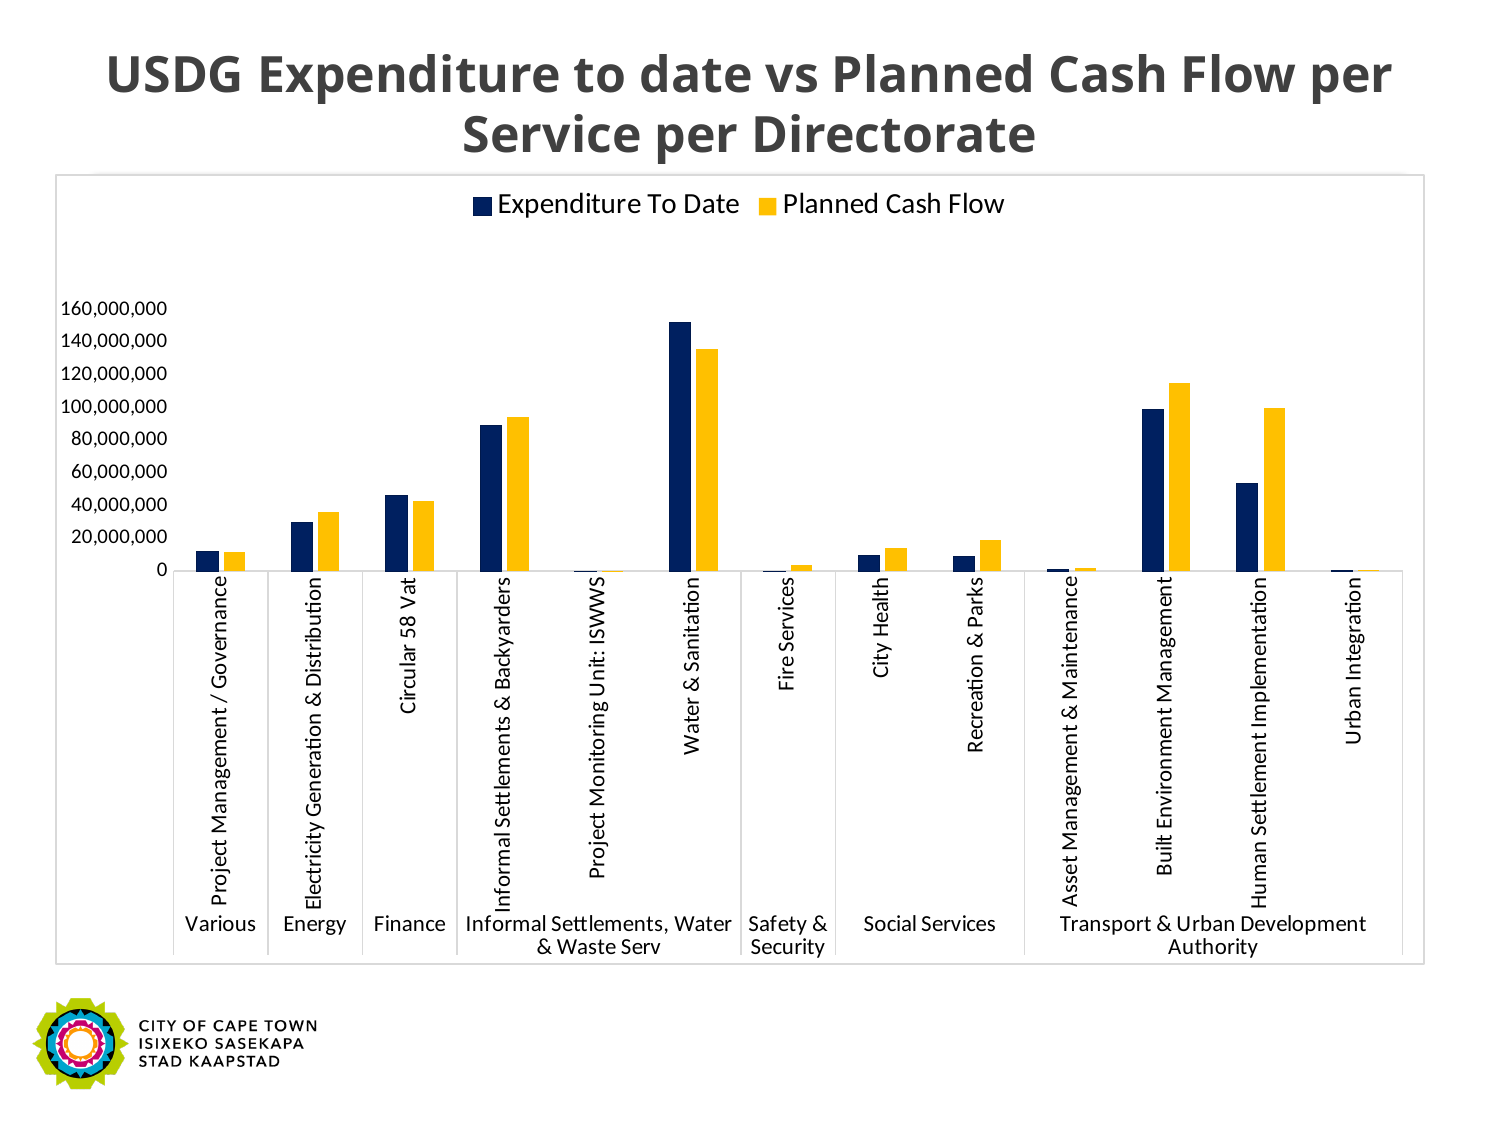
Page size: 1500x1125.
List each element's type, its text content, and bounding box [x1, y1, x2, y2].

title USDG Expenditure to date vs Planned Cash Flow per Service per Directorate [75, 45, 1425, 159]
chart [54, 173, 1426, 966]
picture [16, 982, 332, 1105]
